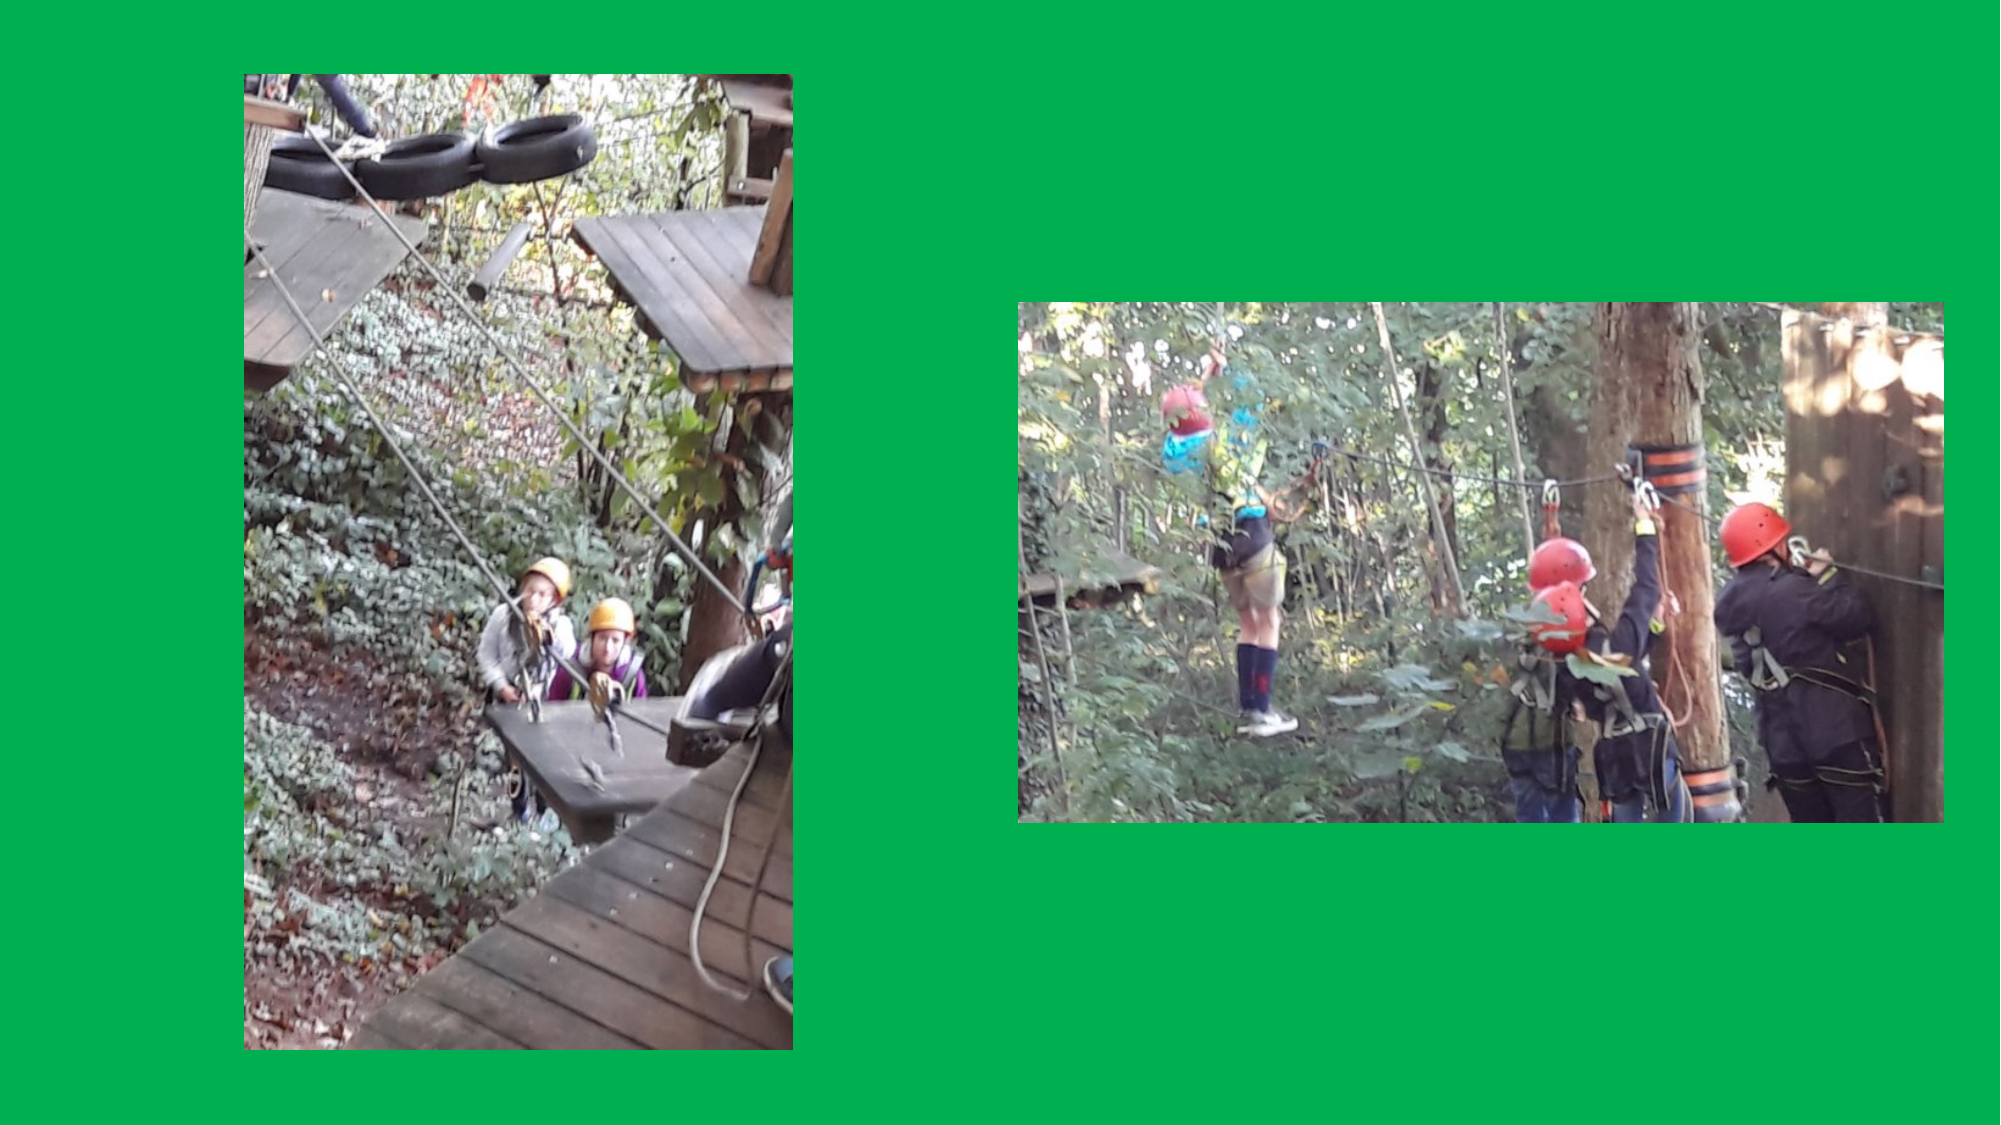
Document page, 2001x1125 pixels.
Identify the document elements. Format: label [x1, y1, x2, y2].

picture [1018, 302, 1944, 823]
picture [244, 74, 793, 1050]
